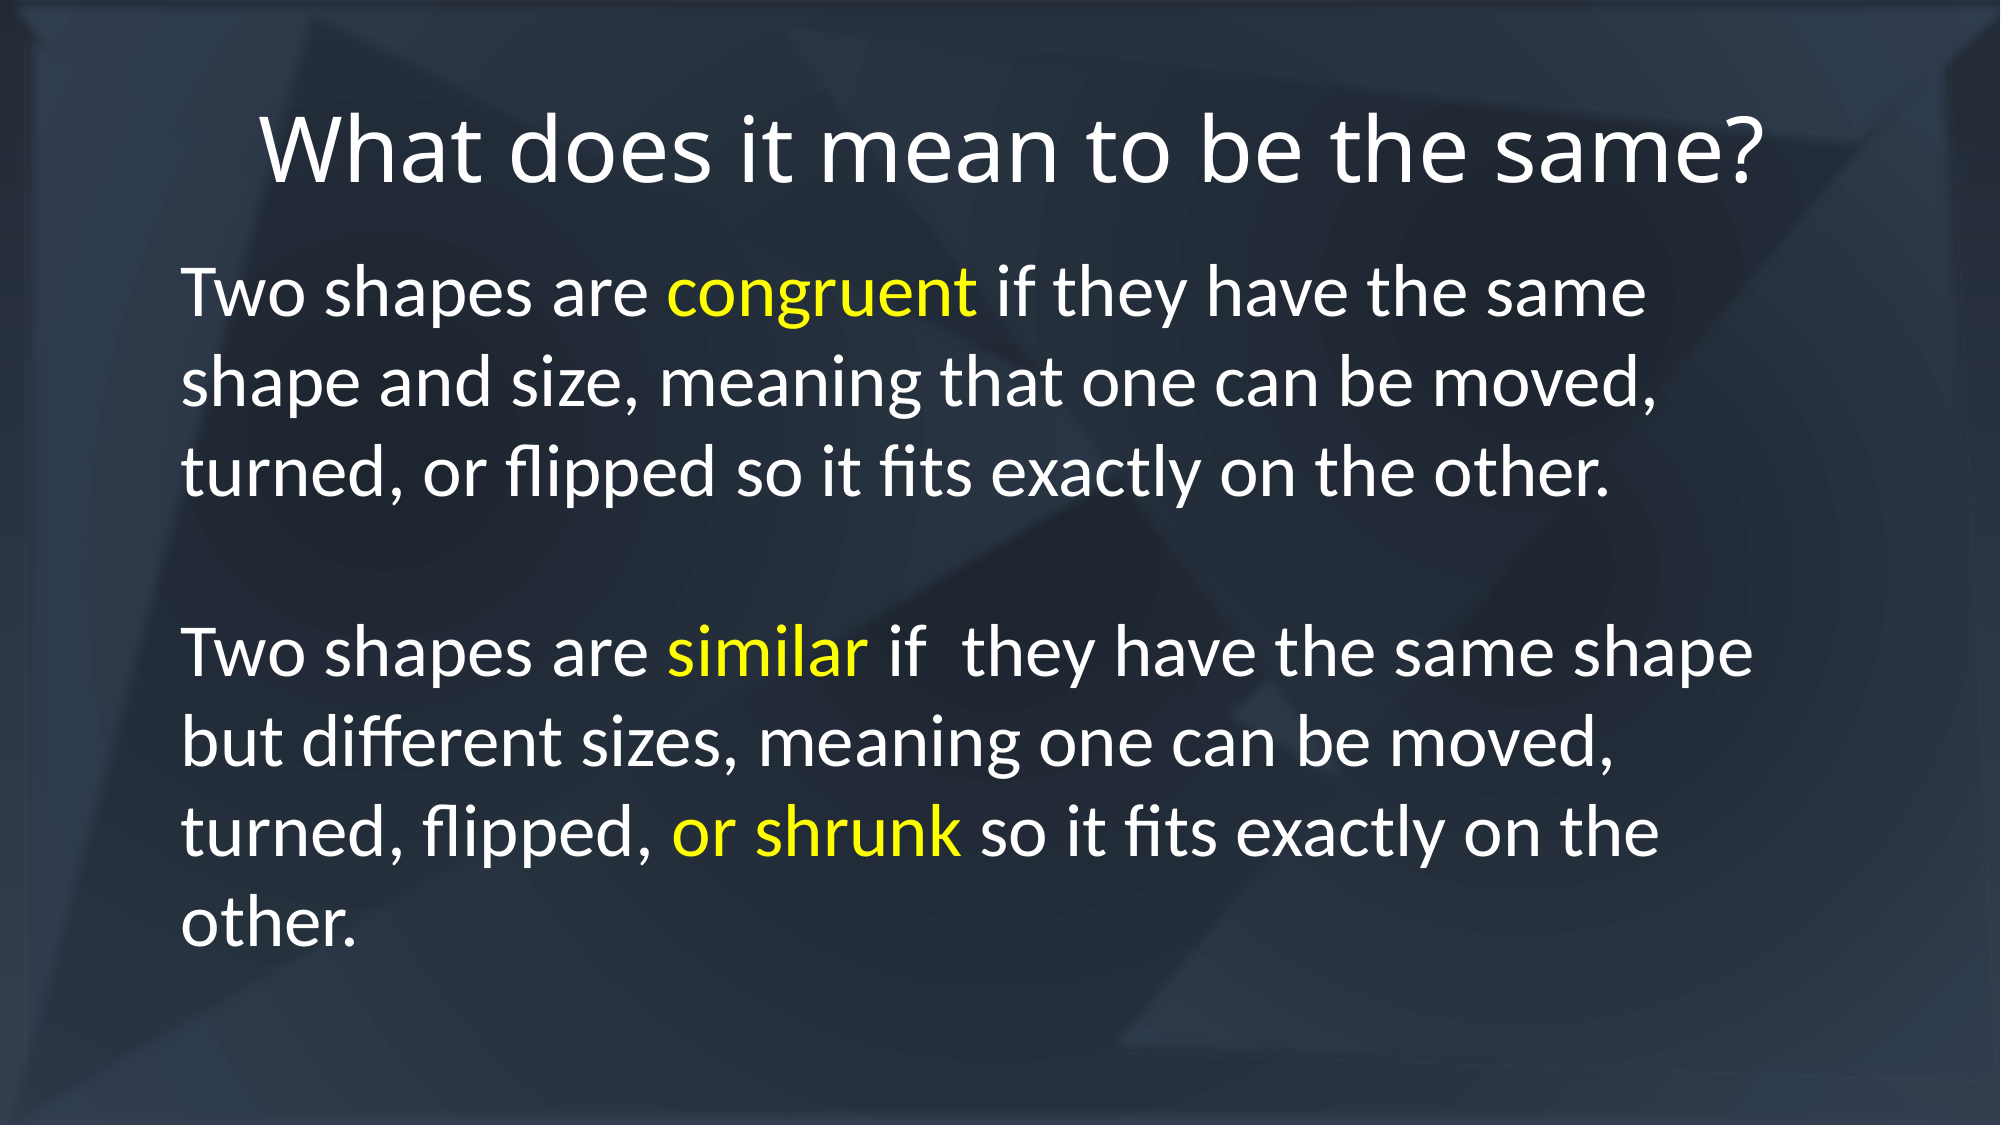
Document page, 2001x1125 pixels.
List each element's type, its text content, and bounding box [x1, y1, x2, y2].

text_box Two shapes are congruent if they have the same shape and size, meaning that one can be moved, turned, or flipped so it fits exactly on the other. Two shapes are similar if they have the same shape but different sizes, meaning one can be moved, turned, flipped, or shrunk so it fits exactly on the other. [165, 233, 1859, 1059]
title What does it mean to be the same? [165, 47, 1859, 211]
